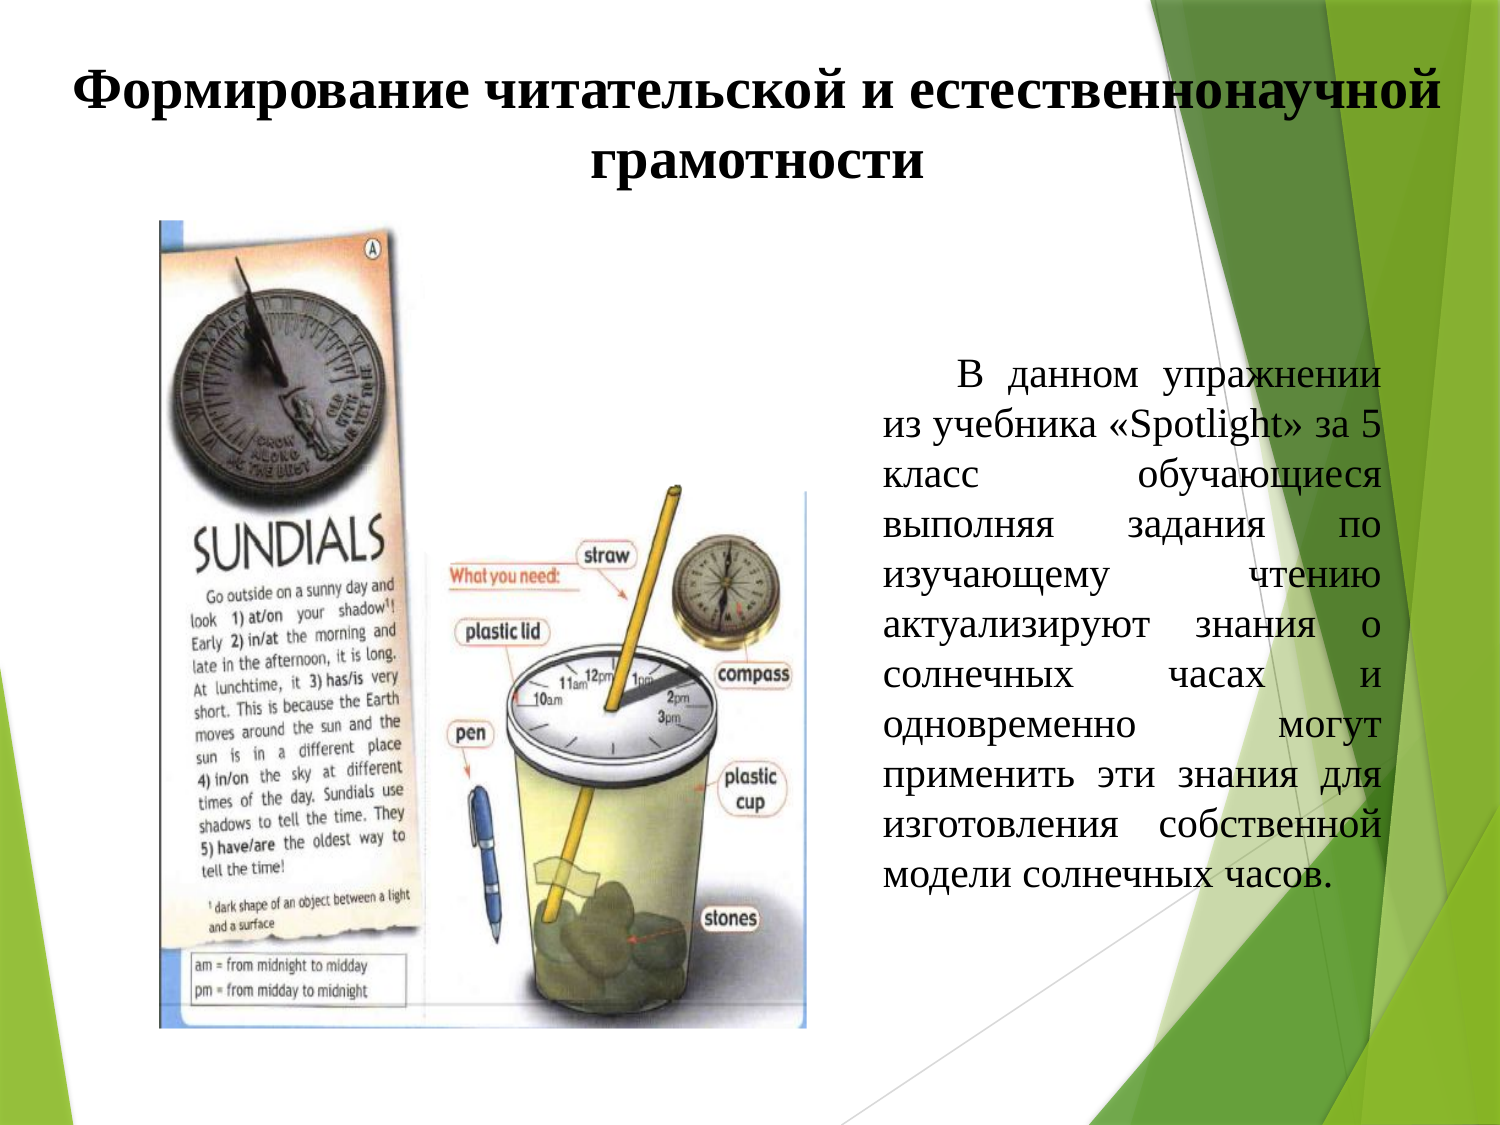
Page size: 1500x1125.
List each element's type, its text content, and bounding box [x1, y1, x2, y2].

text_box В данном упражнении из учебника «Spotlight» за 5 класс обучающиеся выполняя задания по изучающему чтению актуализируют знания о солнечных часах и одновременно могут применить эти знания для изготовления собственной модели солнечных часов. [868, 338, 1397, 953]
text_box Формирование читательской и естественнонаучной грамотности [53, 42, 1477, 198]
picture [158, 219, 808, 1033]
